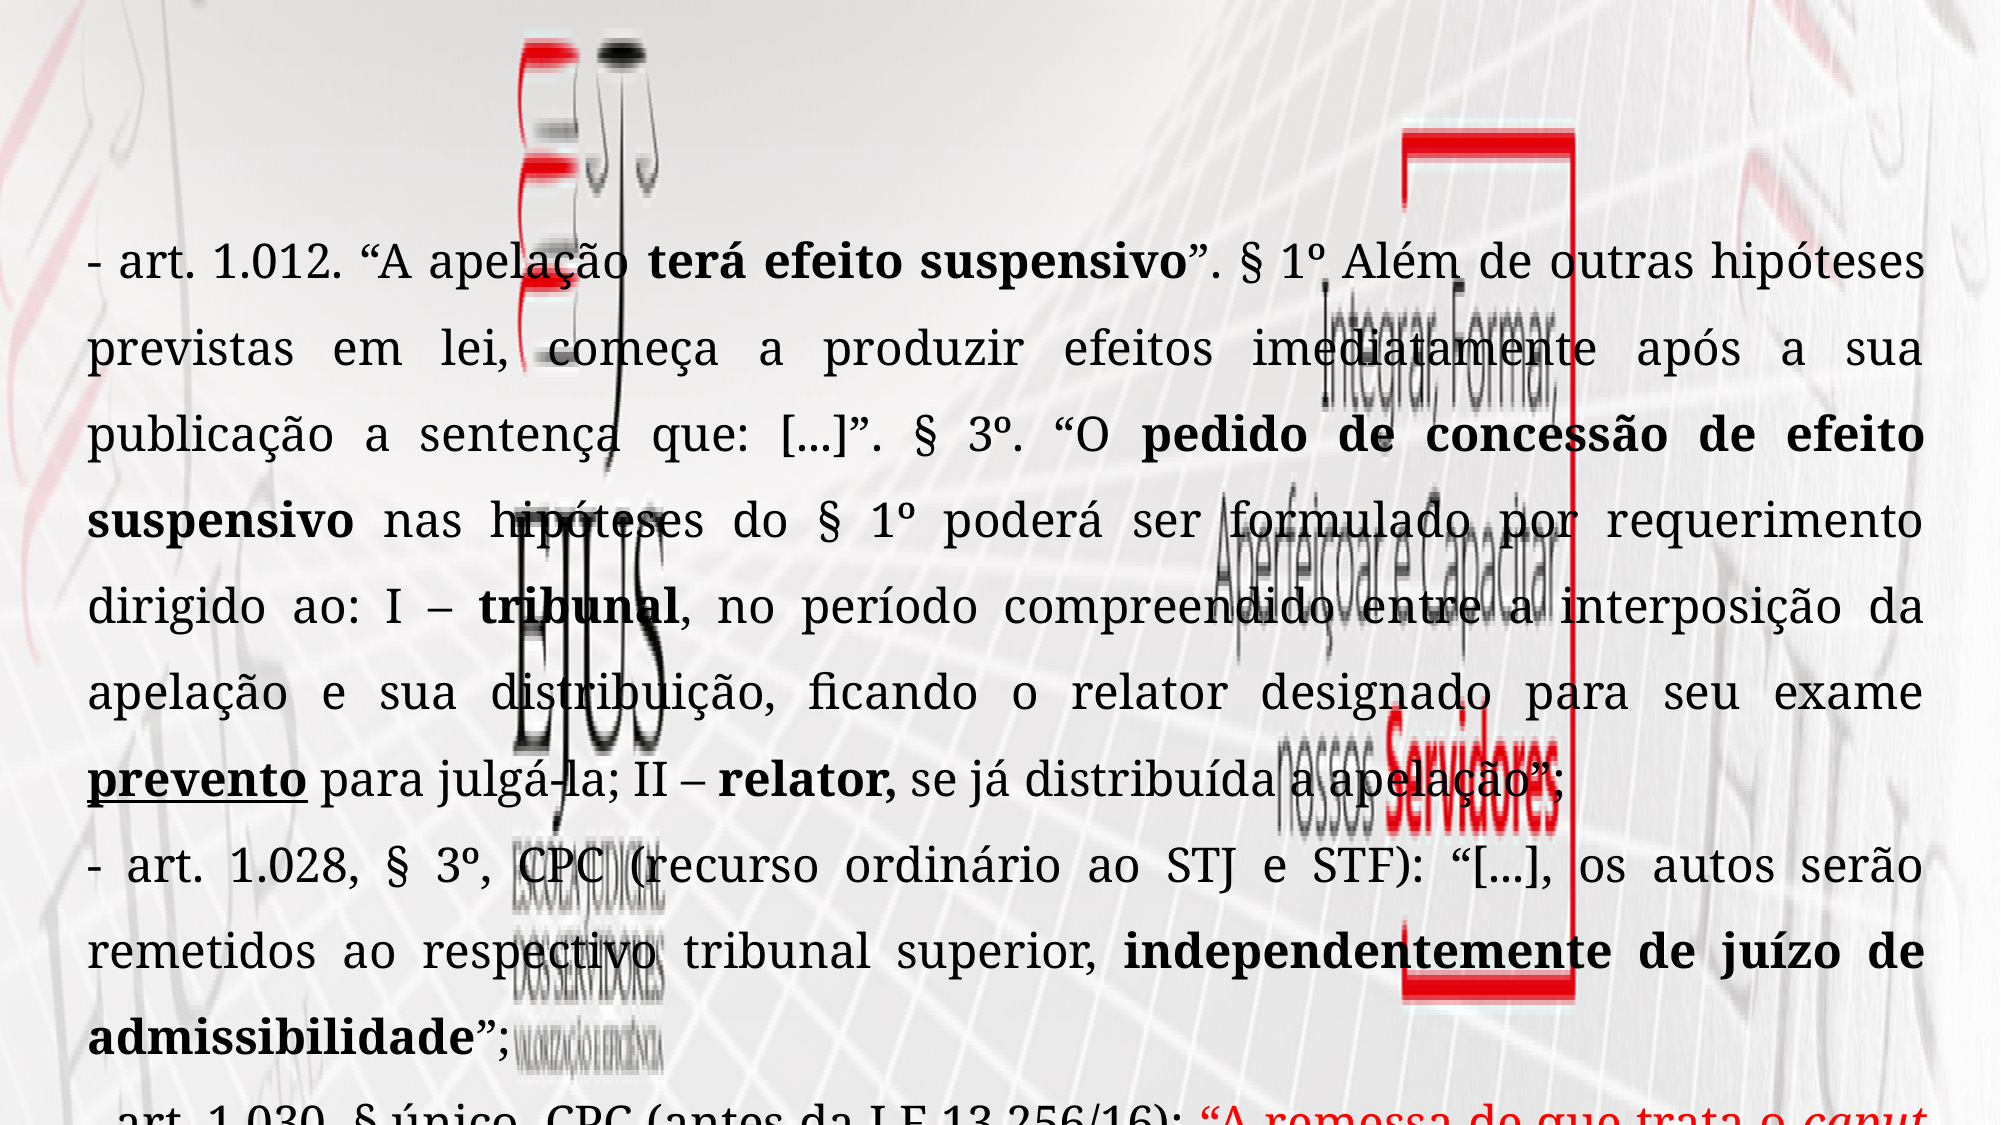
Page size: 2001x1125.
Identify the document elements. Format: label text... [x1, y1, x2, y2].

picture [0, 0, 2001, 1125]
subtitle - art. 1.012. “A apelação terá efeito suspensivo”. § 1º Além de outras hipóteses previstas em lei, começa a produzir efeitos imediatamente após a sua publicação a sentença que: [...]”. § 3º. “O pedido de concessão de efeito suspensivo nas hipóteses do § 1º poderá ser formulado por requerimento dirigido ao: I – tribunal, no período compreendido entre a interposição da apelação e sua distribuição, ficando o relator designado para seu exame prevento para julgá-la; II – relator, se já distribuída a apelação”; - art. 1.028, § 3º, CPC (recurso ordinário ao STJ e STF): “[...], os autos serão remetidos ao respectivo tribunal superior, independentemente de juízo de admissibilidade”; - art. 1.030, § único, CPC (antes da LF 13.256/16): “A remessa de que trata o caput dar-se-á independentemente de juízo de admissibilidade”. [72, 194, 1943, 1119]
